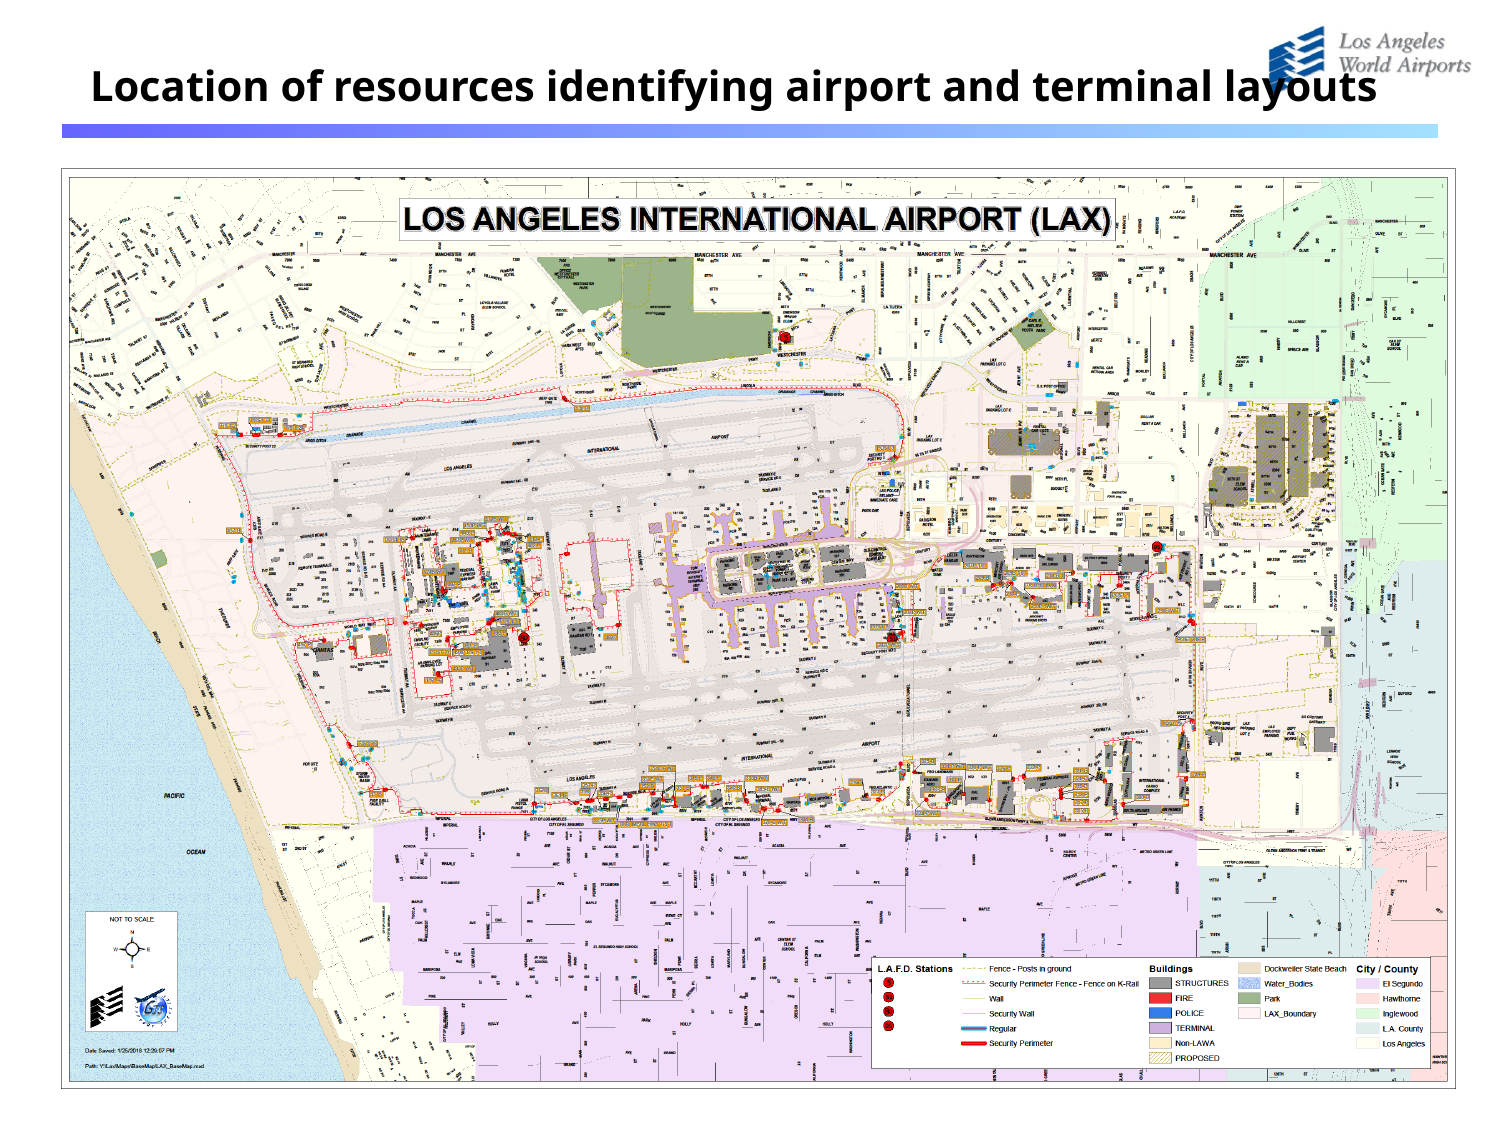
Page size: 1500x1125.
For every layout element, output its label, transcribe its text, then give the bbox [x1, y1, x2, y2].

title Location of resources identifying airport and terminal layouts [75, 45, 1425, 125]
picture [1262, 24, 1474, 97]
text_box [37, 149, 1476, 1109]
